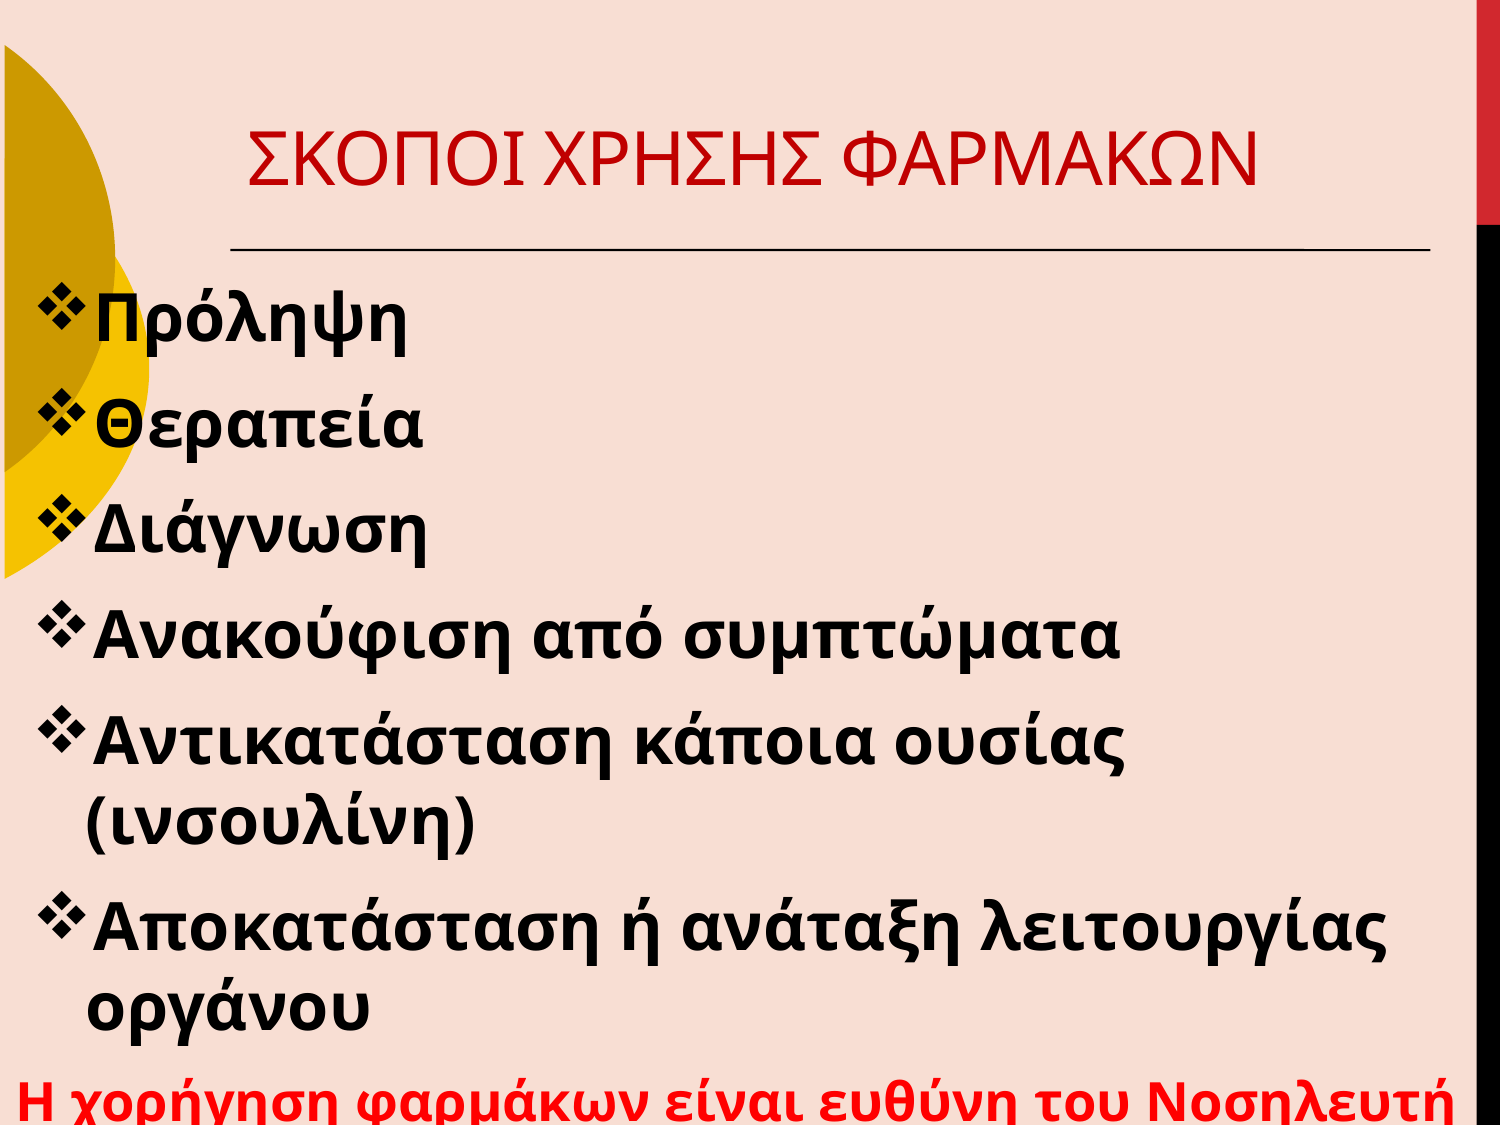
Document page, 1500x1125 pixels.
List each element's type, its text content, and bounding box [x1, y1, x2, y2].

title ΣΚΟΠΟΙ ΧΡΗΣΗΣ ΦΑΡΜΑΚΩΝ [75, 24, 1436, 208]
list Πρόληψη Θεραπεία Διάγνωση Ανακούφιση από συμπτώματα Αντικατάσταση κάποια ουσίας (ινσουλίνη) Αποκατάσταση ή ανάταξη λειτουργίας οργάνου Η χορήγηση φαρμάκων είναι ευθύνη του Νοσηλευτή [0, 266, 1500, 1125]
